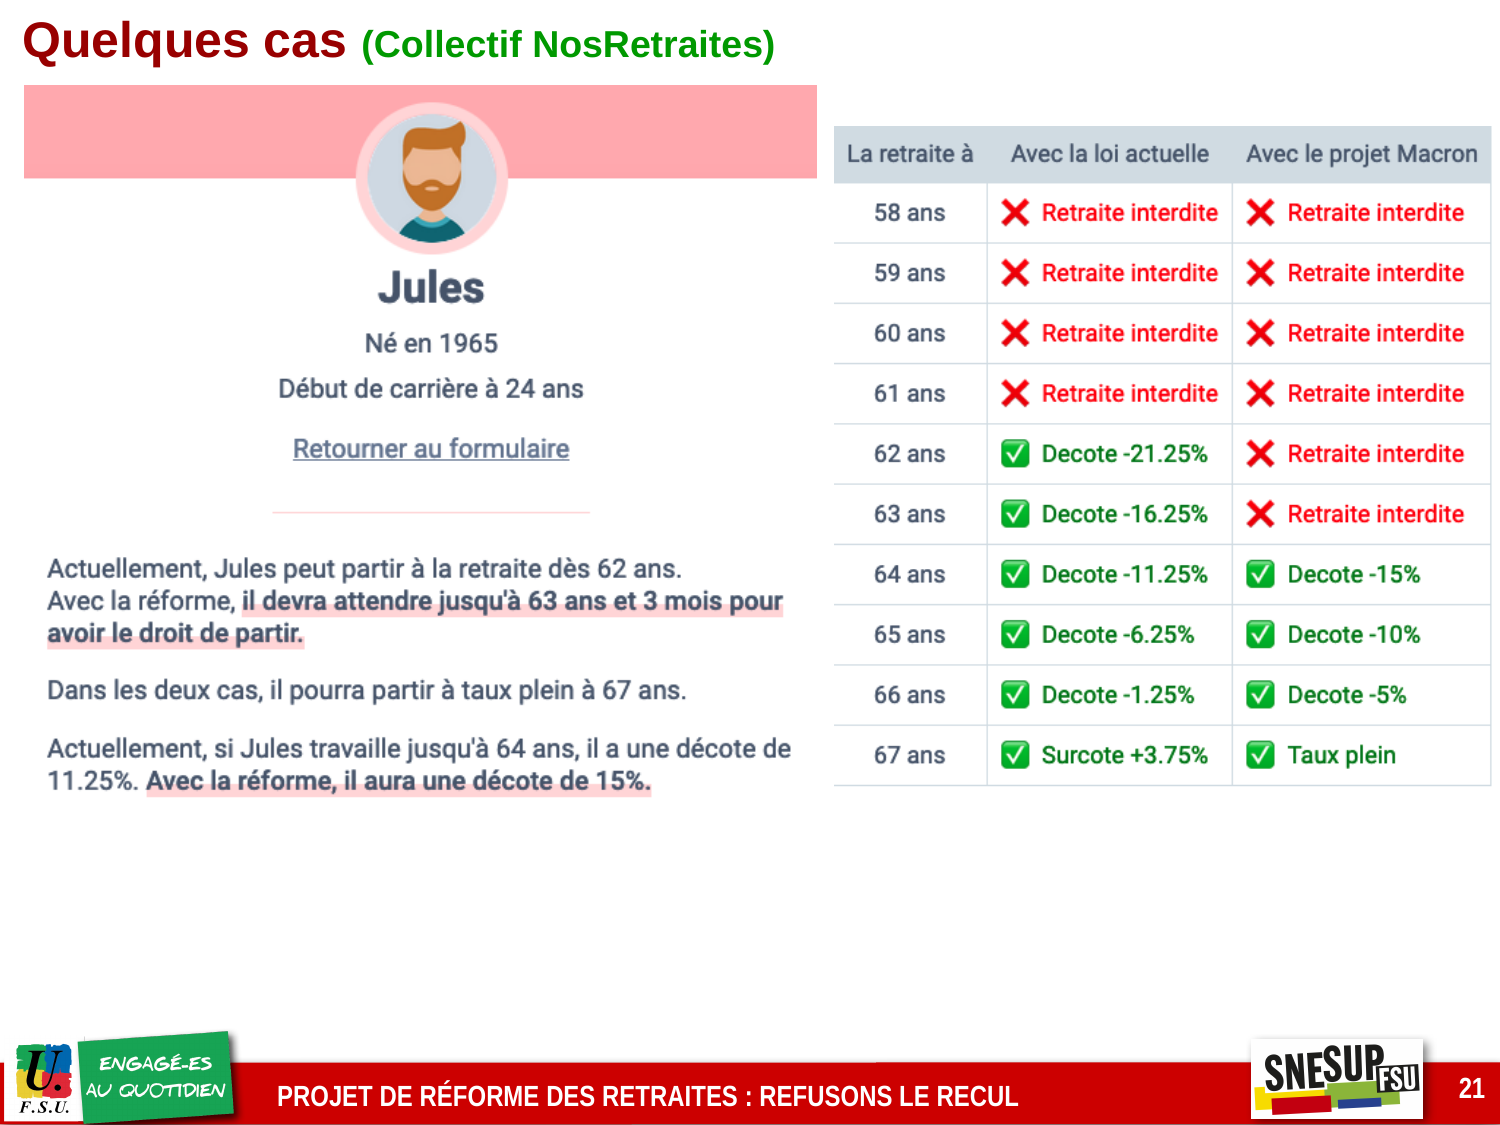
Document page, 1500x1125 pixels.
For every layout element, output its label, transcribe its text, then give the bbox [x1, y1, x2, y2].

picture [1251, 1039, 1423, 1119]
picture [24, 85, 818, 812]
picture [834, 125, 1493, 789]
text_box 21 [1432, 1062, 1500, 1125]
picture [4, 1027, 246, 1125]
text_box Quelques cas (Collectif NosRetraites) [7, 0, 1500, 61]
